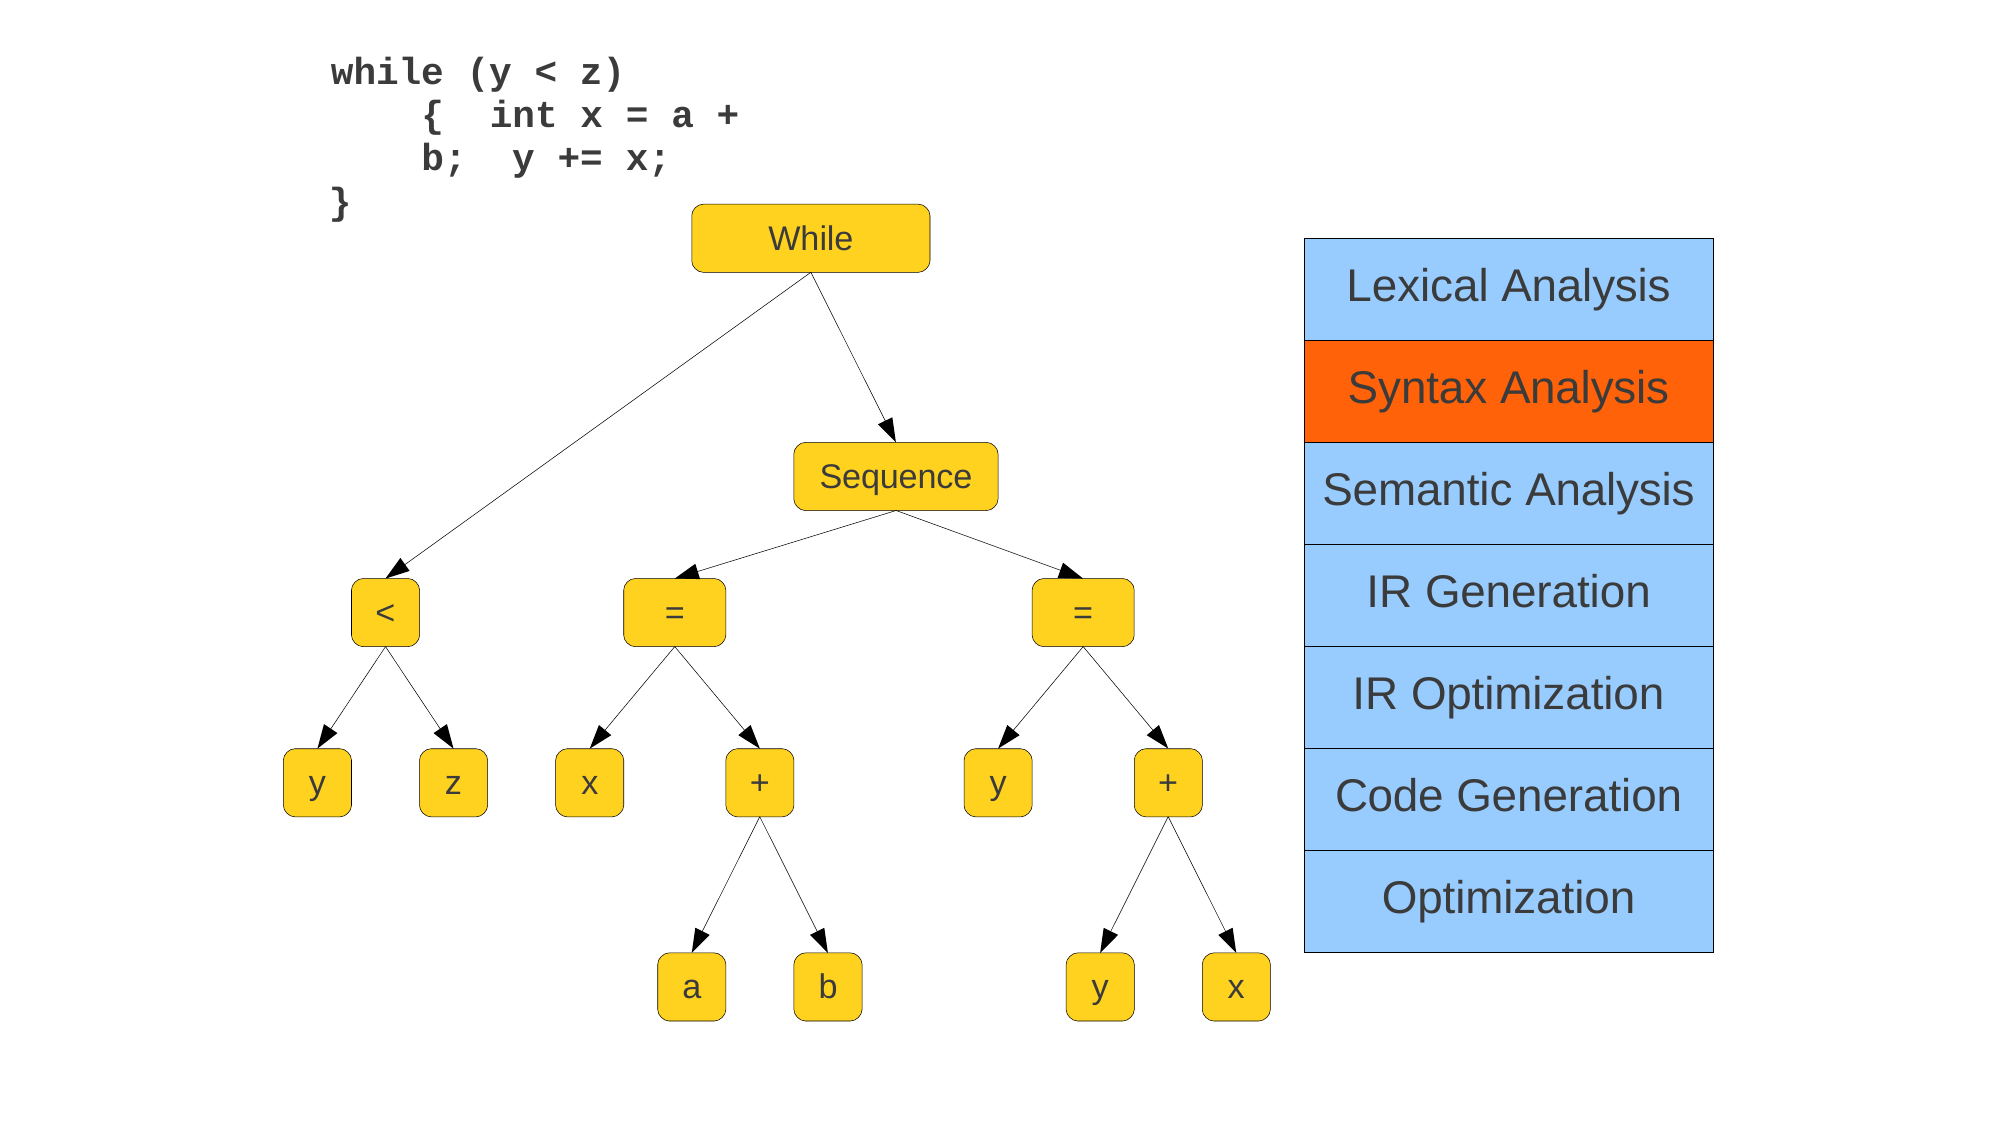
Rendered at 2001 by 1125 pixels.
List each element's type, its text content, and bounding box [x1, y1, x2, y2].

text_box [998, 725, 1020, 749]
text_box While [766, 214, 856, 257]
title while (y < z) { int x = a + b; y += x; } [328, 46, 742, 239]
text_box < [373, 588, 398, 632]
text_box [1134, 748, 1203, 817]
table_cell Semantic Analysis [1305, 443, 1713, 544]
text_box y [306, 758, 328, 802]
text_box [1202, 952, 1271, 1022]
text_box [691, 927, 710, 953]
text_box Sequence [817, 452, 975, 496]
text_box [419, 748, 488, 817]
text_box = [662, 588, 687, 632]
text_box a [680, 962, 704, 1006]
text_box [555, 748, 624, 817]
table_header Lexical Analysis [1305, 239, 1713, 340]
text_box [1066, 952, 1135, 1022]
text_box z [443, 758, 464, 802]
text_box [1146, 725, 1169, 749]
table_cell IR Optimization [1305, 647, 1713, 748]
text_box [589, 725, 612, 749]
text_box [725, 748, 794, 817]
table_cell Syntax Analysis [1305, 341, 1713, 442]
text_box [623, 578, 726, 647]
text_box y [1089, 962, 1111, 1006]
text_box x [1225, 962, 1247, 1006]
text_box [433, 724, 454, 749]
table_cell IR Generation [1305, 545, 1713, 646]
text_box [1057, 562, 1084, 579]
text_box [674, 563, 701, 580]
table_cell Optimization [1305, 851, 1713, 952]
text_box [964, 748, 1033, 817]
text_box [385, 557, 410, 579]
text_box + [1156, 758, 1180, 802]
text_box [691, 204, 931, 273]
text_box [1100, 927, 1119, 953]
text_box [317, 724, 338, 749]
text_box y [987, 758, 1009, 802]
text_box = [1071, 588, 1095, 632]
text_box b [816, 962, 840, 1006]
text_box [1218, 927, 1237, 953]
text_box [738, 725, 760, 749]
text_box [283, 748, 352, 817]
text_box [351, 578, 420, 647]
text_box [809, 927, 828, 953]
text_box + [747, 758, 772, 802]
text_box x [579, 758, 601, 802]
text_box [877, 417, 896, 443]
text_box [793, 442, 999, 511]
text_box [793, 952, 863, 1022]
table_cell Code Generation [1305, 749, 1713, 850]
text_box [1032, 578, 1135, 647]
text_box [657, 952, 726, 1022]
